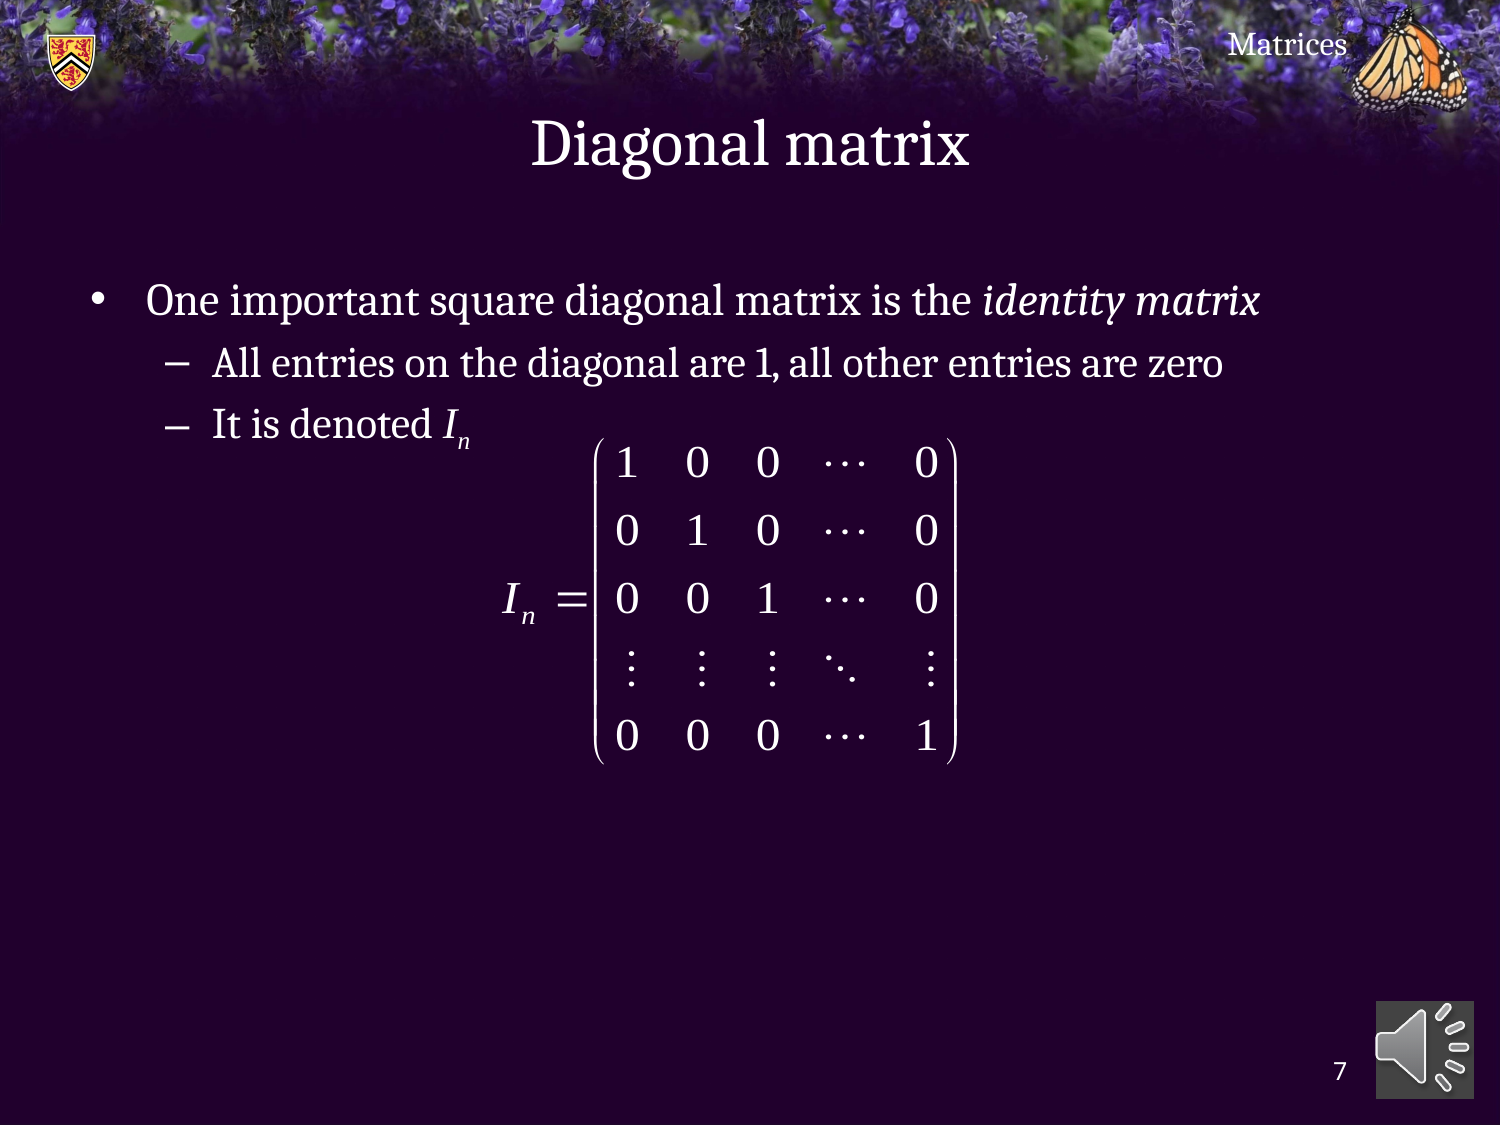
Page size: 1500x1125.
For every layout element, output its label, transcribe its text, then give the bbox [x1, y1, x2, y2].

slide_number 7 [1187, 1042, 1363, 1103]
title Diagonal matrix [75, 45, 1425, 233]
list One important square diagonal matrix is the identity matrix All entries on the diagonal are 1, all other entries are zero It is denoted In [75, 262, 1425, 1005]
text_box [496, 432, 968, 771]
footer Matrices [320, 12, 1363, 73]
picture [0, 0, 1500, 1125]
